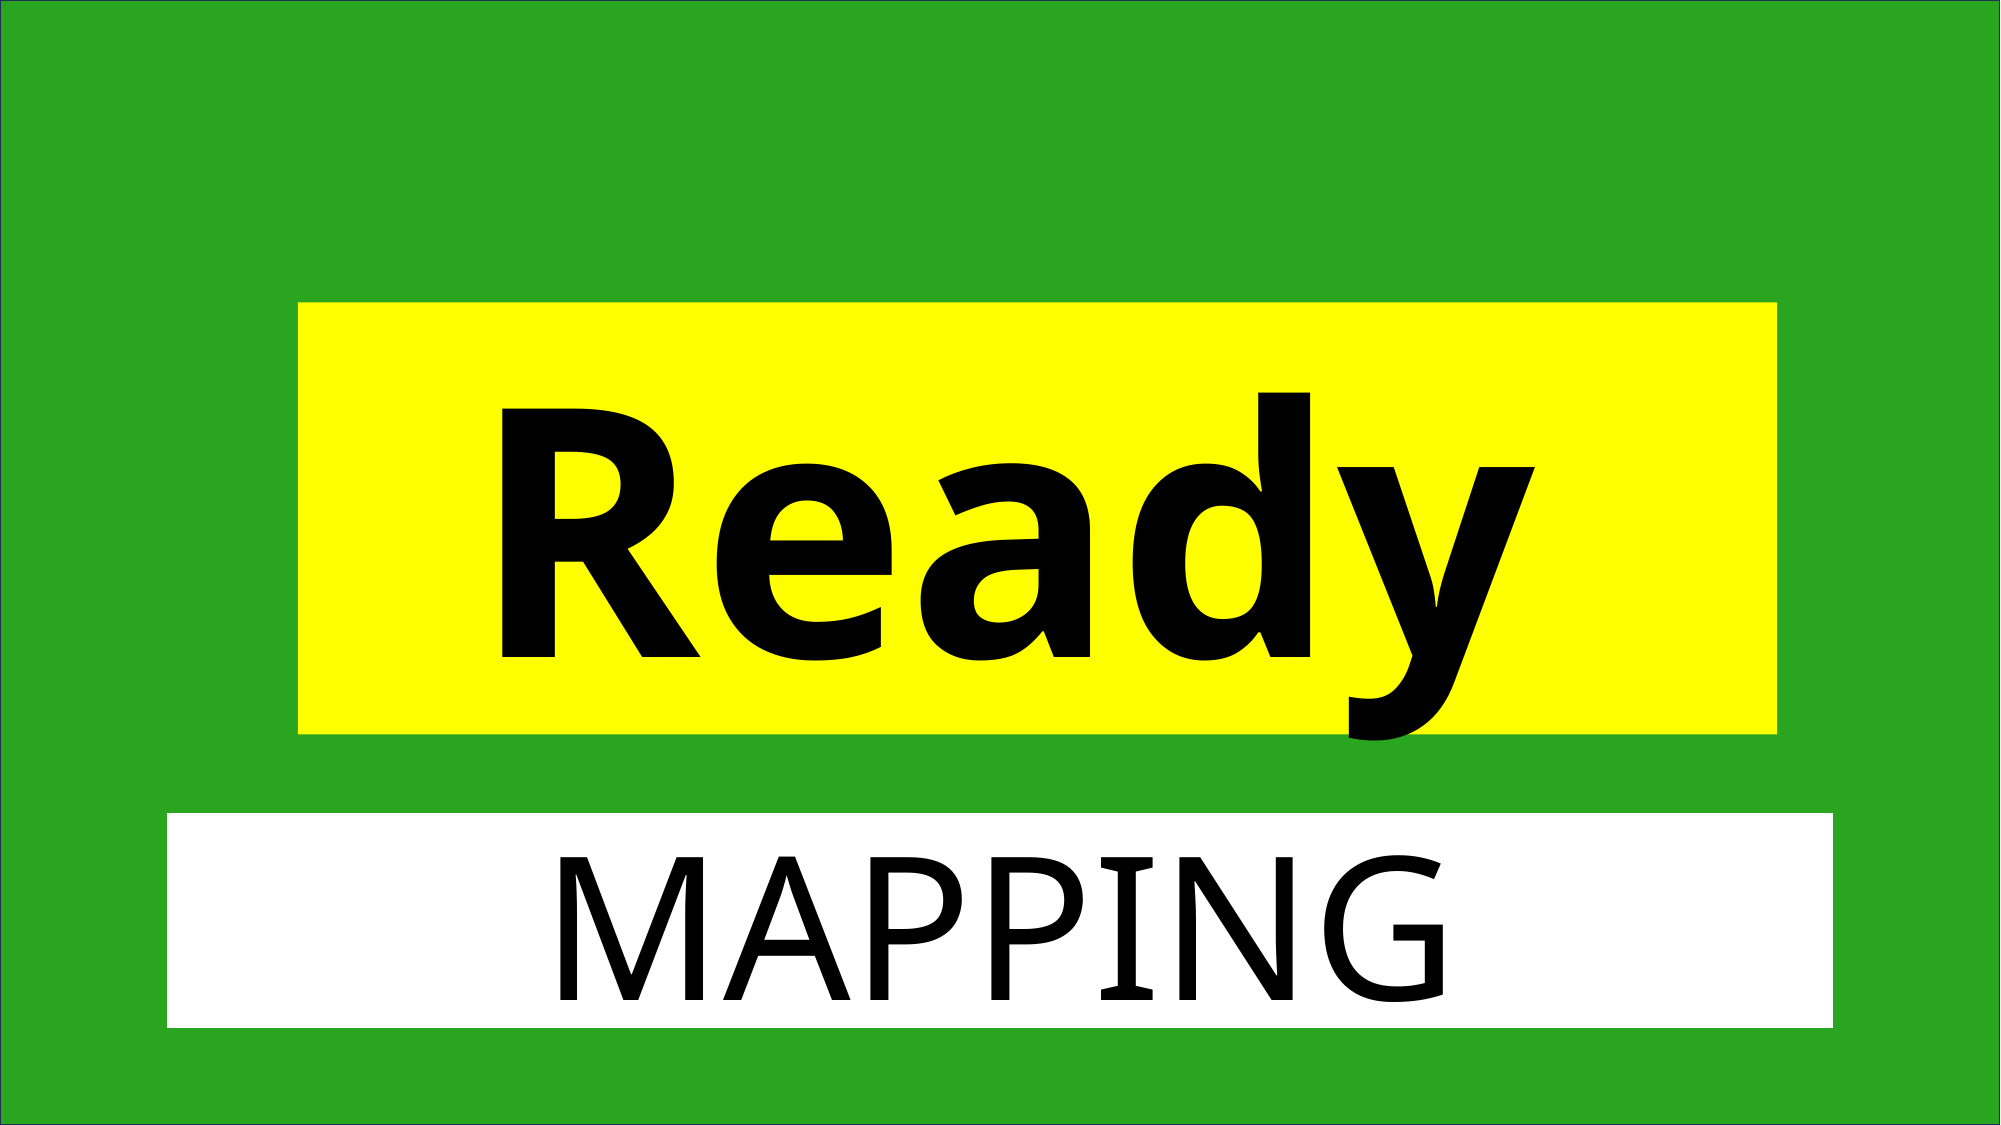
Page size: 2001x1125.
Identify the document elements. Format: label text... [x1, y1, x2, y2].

text_box [0, 0, 2000, 1125]
text_box MAPPING [167, 813, 1833, 1028]
text_box Ready [297, 302, 1778, 735]
